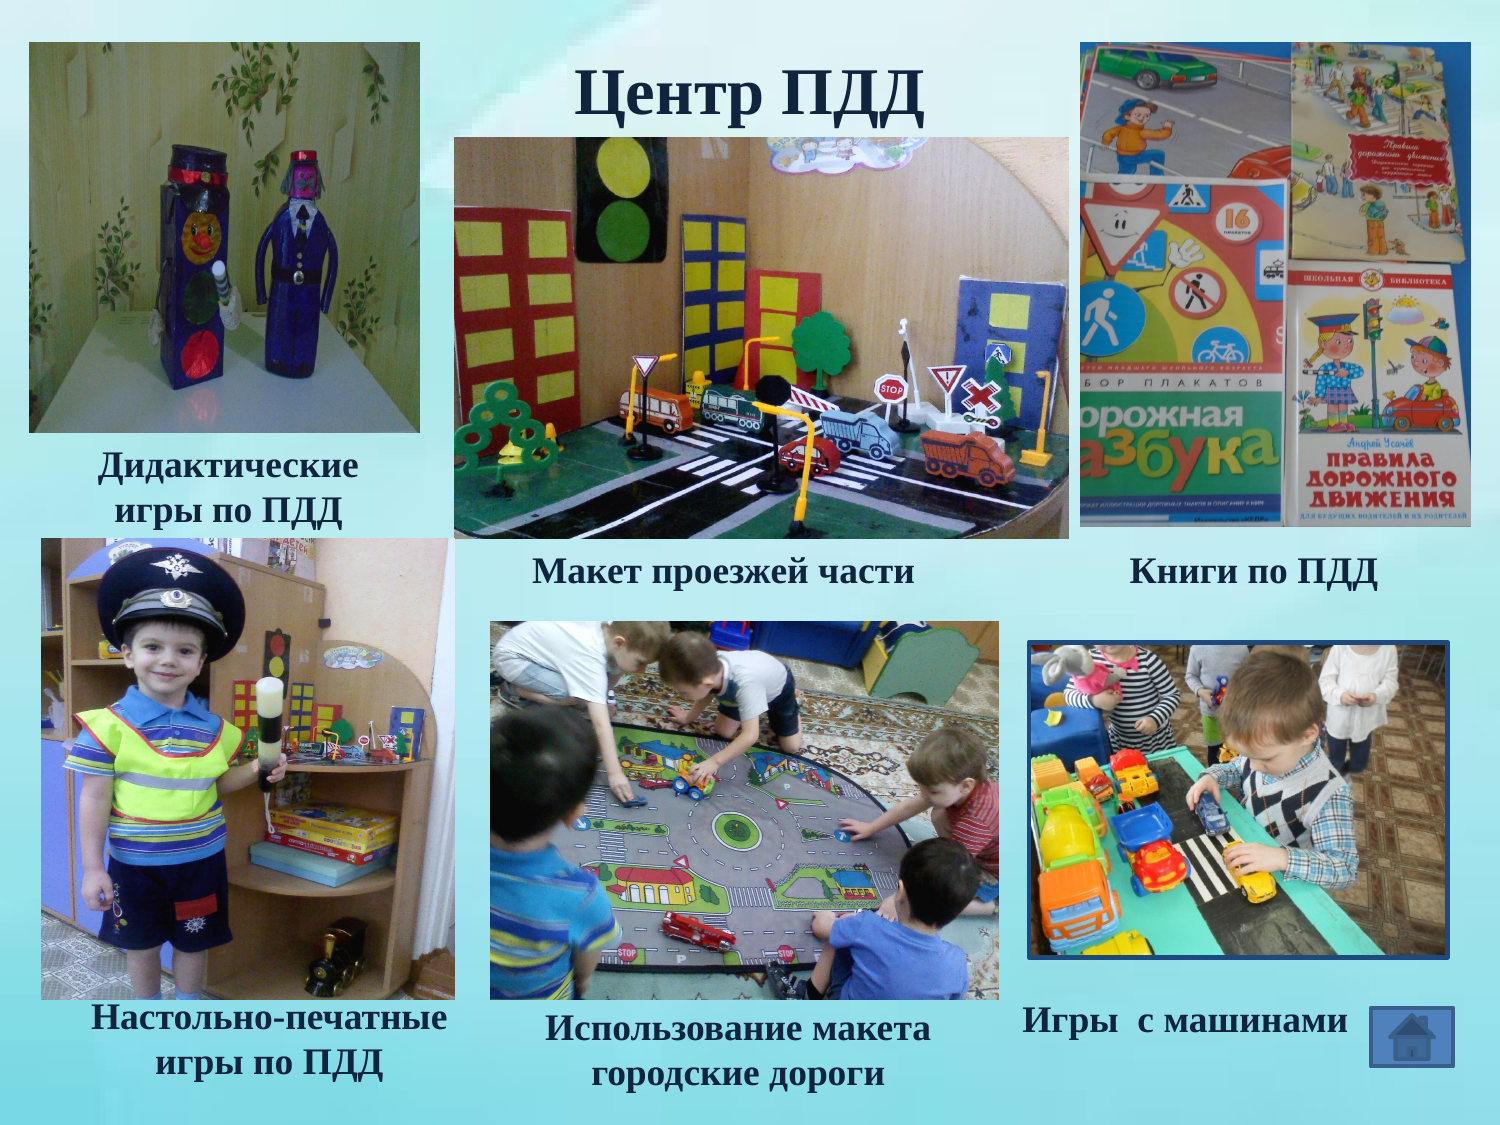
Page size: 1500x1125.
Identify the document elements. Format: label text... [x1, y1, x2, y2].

picture [0, 0, 1500, 1125]
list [454, 136, 1070, 540]
text_box Дидактические игры по ПДД [58, 441, 399, 537]
text_box Книги по ПДД [1042, 538, 1465, 599]
text_box [1369, 1006, 1455, 1068]
text_box Использование макета городские дороги [527, 1008, 950, 1101]
text_box Макет проезжей части [492, 548, 956, 599]
text_box Игры с машинами [974, 987, 1397, 1048]
text_box Настольно-печатные игры по ПДД [35, 984, 504, 1090]
title Центр ПДД [75, 0, 1425, 176]
